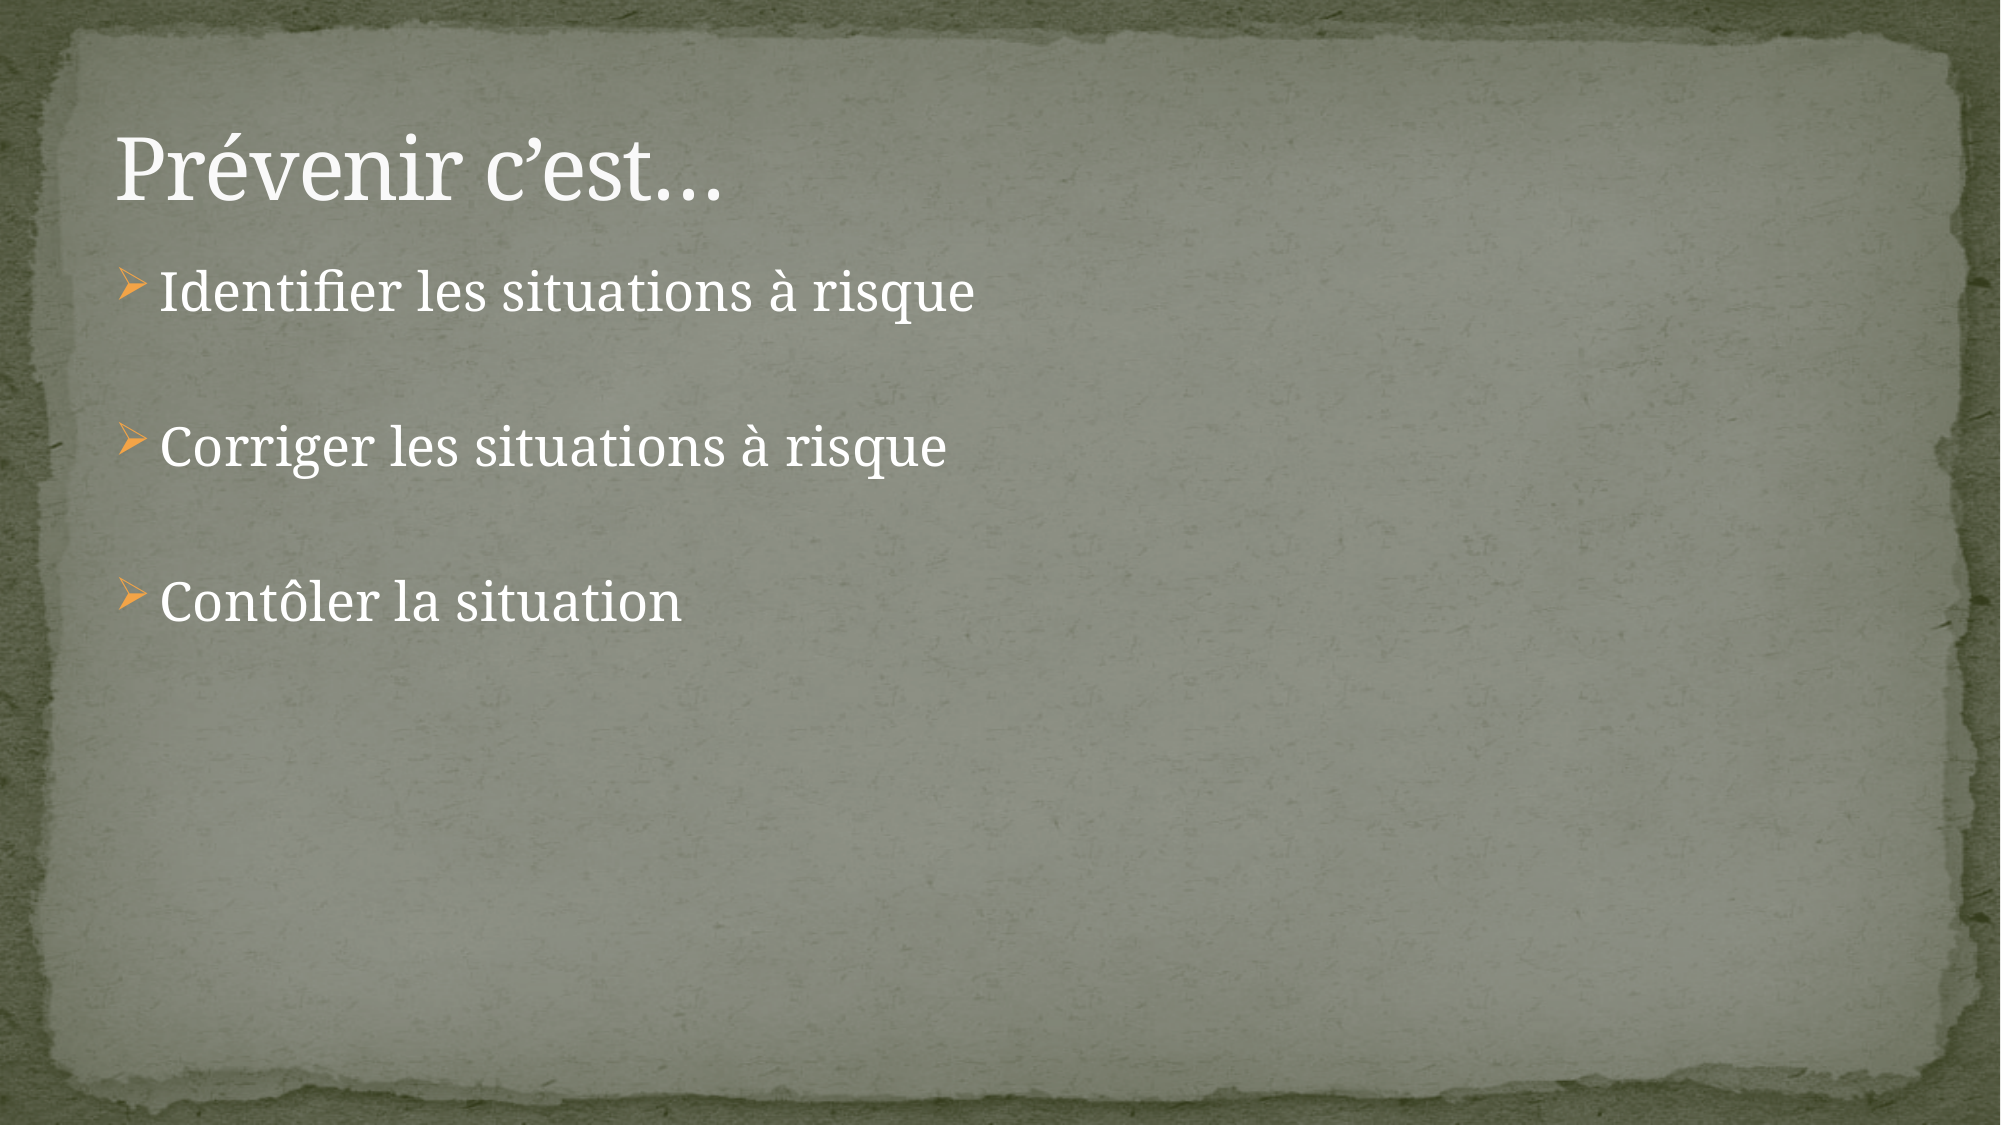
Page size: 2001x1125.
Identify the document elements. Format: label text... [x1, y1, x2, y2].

title Prévenir c’est… [99, 24, 1900, 225]
list Identifier les situations à risque Corriger les situations à risque Contôler la situation [99, 249, 1900, 1000]
